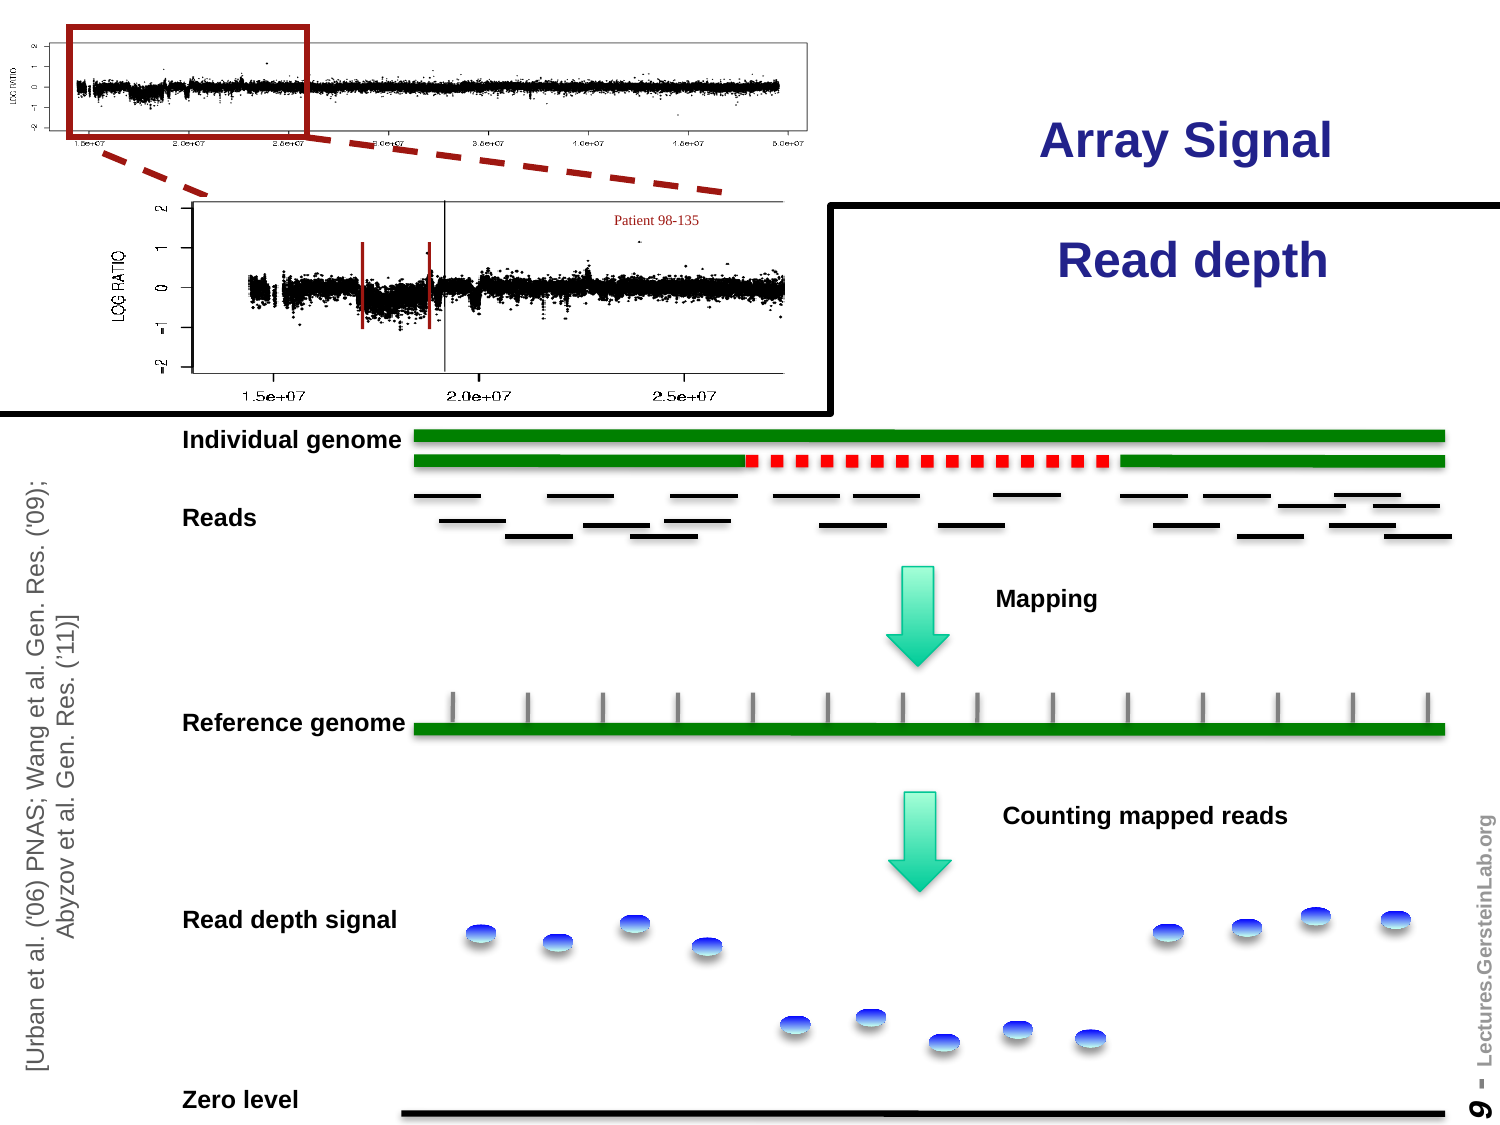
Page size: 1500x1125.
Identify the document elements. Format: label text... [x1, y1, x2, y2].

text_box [0, 425, 913, 991]
text_box [1075, 1029, 1106, 1048]
text_box [1002, 1020, 1034, 1039]
text_box Zero level [167, 1076, 315, 1121]
text_box [1231, 918, 1263, 937]
title Array Signal Read depth [927, 104, 1459, 202]
text_box Mapping [980, 575, 1114, 620]
text_box [916, 565, 950, 667]
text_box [0, 205, 1500, 414]
text_box [916, 791, 952, 893]
text_box [1380, 910, 1412, 929]
text_box [Urban et al. ('06) PNAS; Wang et al. Gen. Res. ('09); Abyzov et al. Gen. Res. (’11)] [11, 999, 86, 1098]
text_box [1153, 923, 1184, 942]
text_box [1300, 907, 1332, 926]
text_box [928, 1033, 960, 1052]
text_box [780, 1015, 811, 1034]
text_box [0, 26, 913, 202]
text_box Counting mapped reads [987, 792, 1304, 837]
text_box [855, 1008, 887, 1027]
